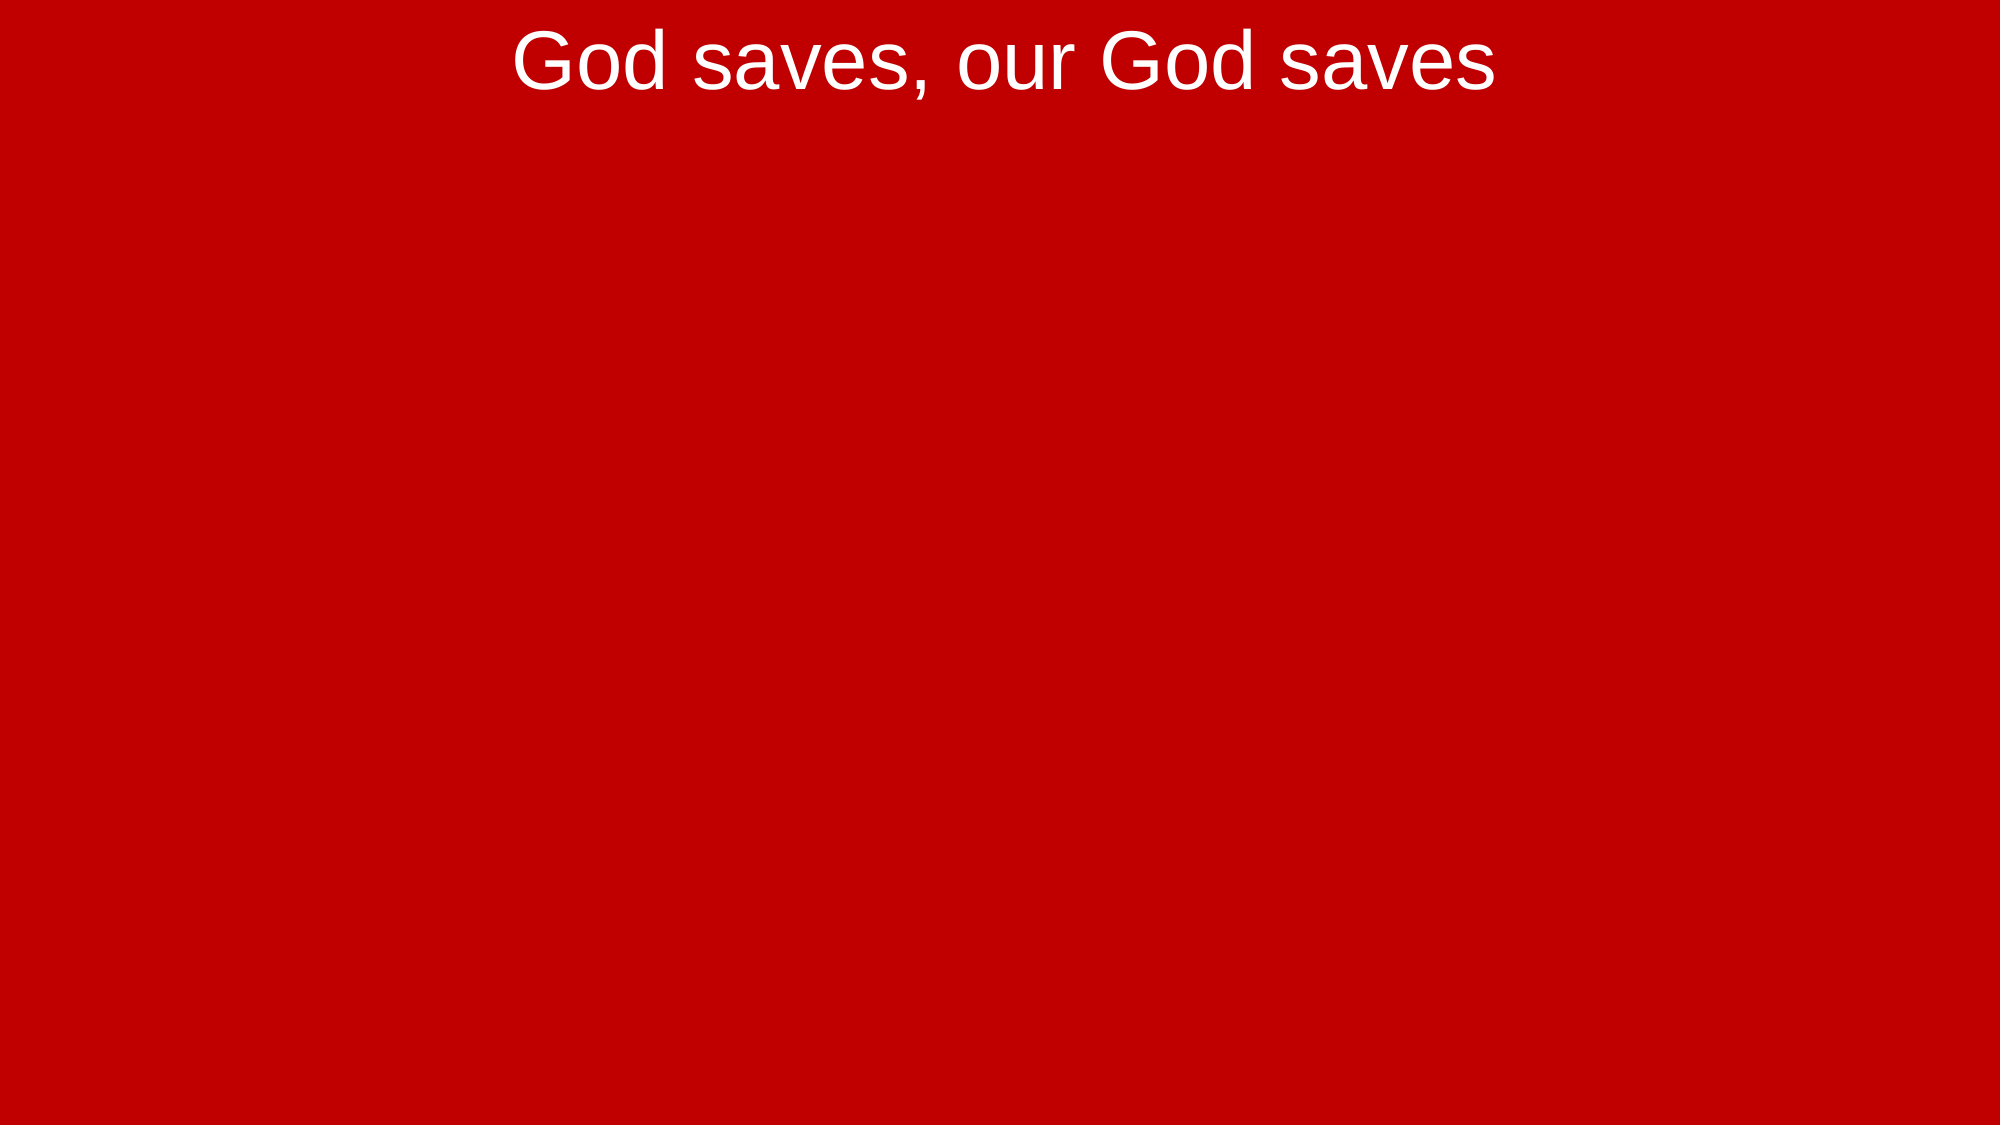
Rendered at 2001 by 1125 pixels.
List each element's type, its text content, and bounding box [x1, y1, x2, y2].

list God saves, our God saves [10, 9, 2000, 784]
